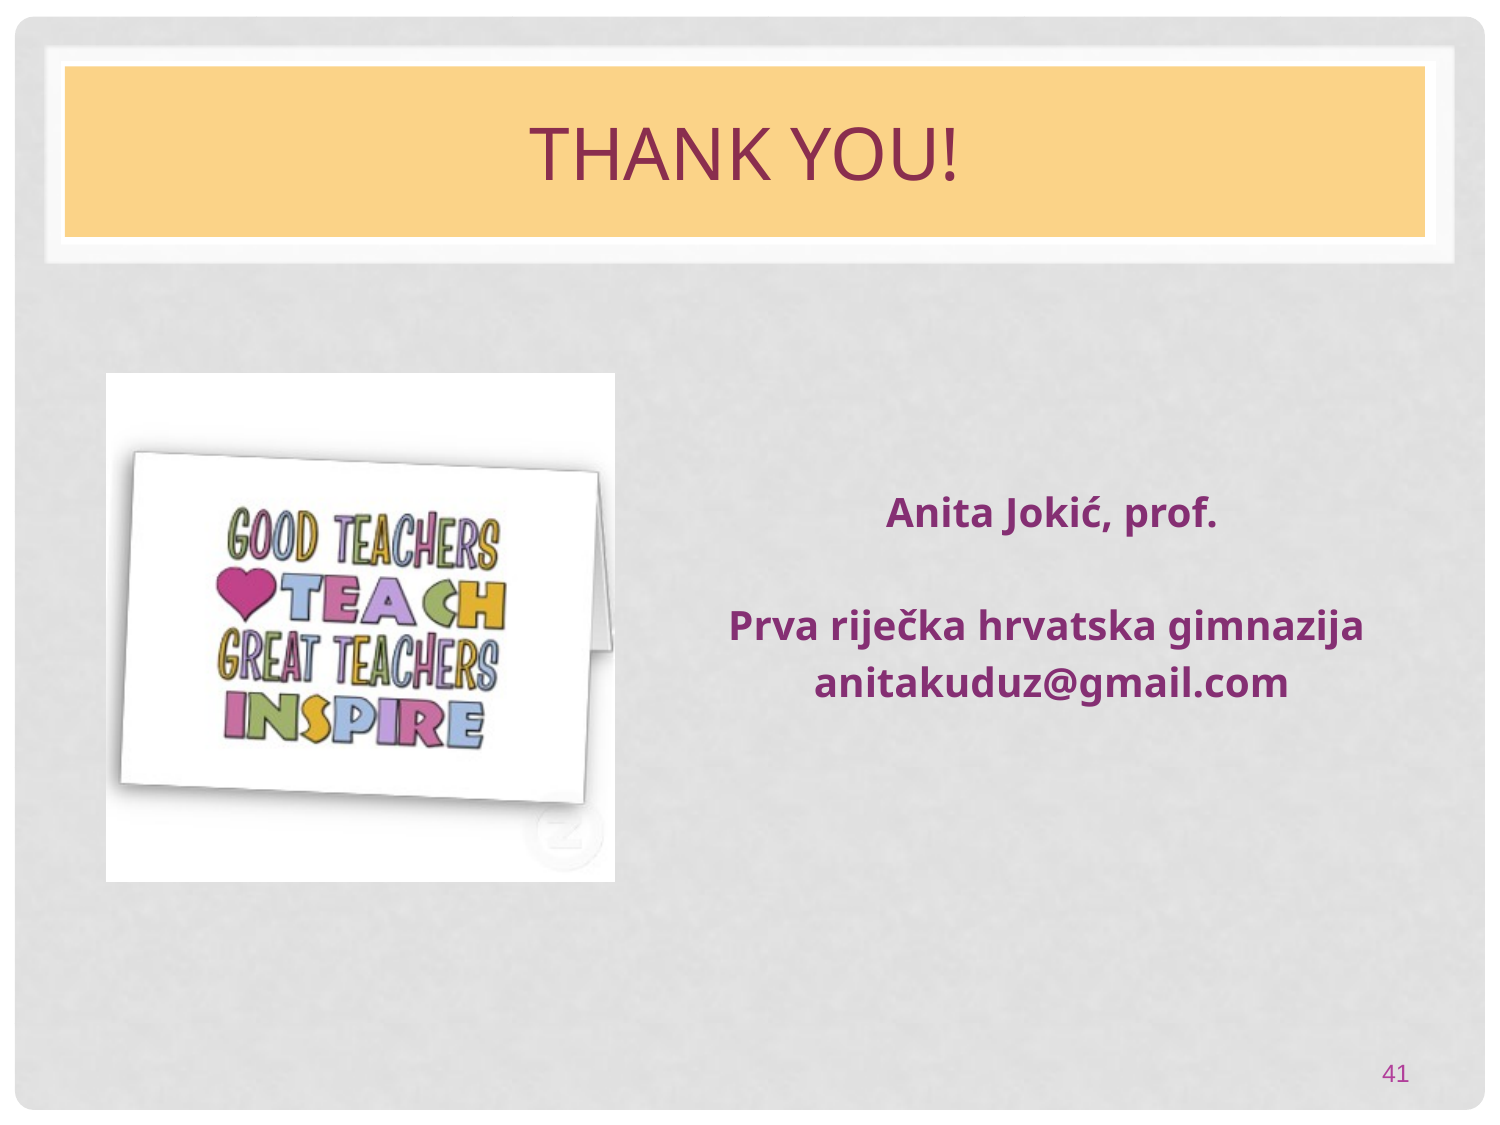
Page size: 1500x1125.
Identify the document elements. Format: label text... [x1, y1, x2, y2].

picture [106, 373, 615, 882]
text_box Thank you! [64, 66, 1425, 237]
text_box Anita Jokić, prof. Prva riječka hrvatska gimnazija anitakuduz@gmail.com [679, 479, 1425, 716]
slide_number 41 [1074, 1042, 1425, 1103]
